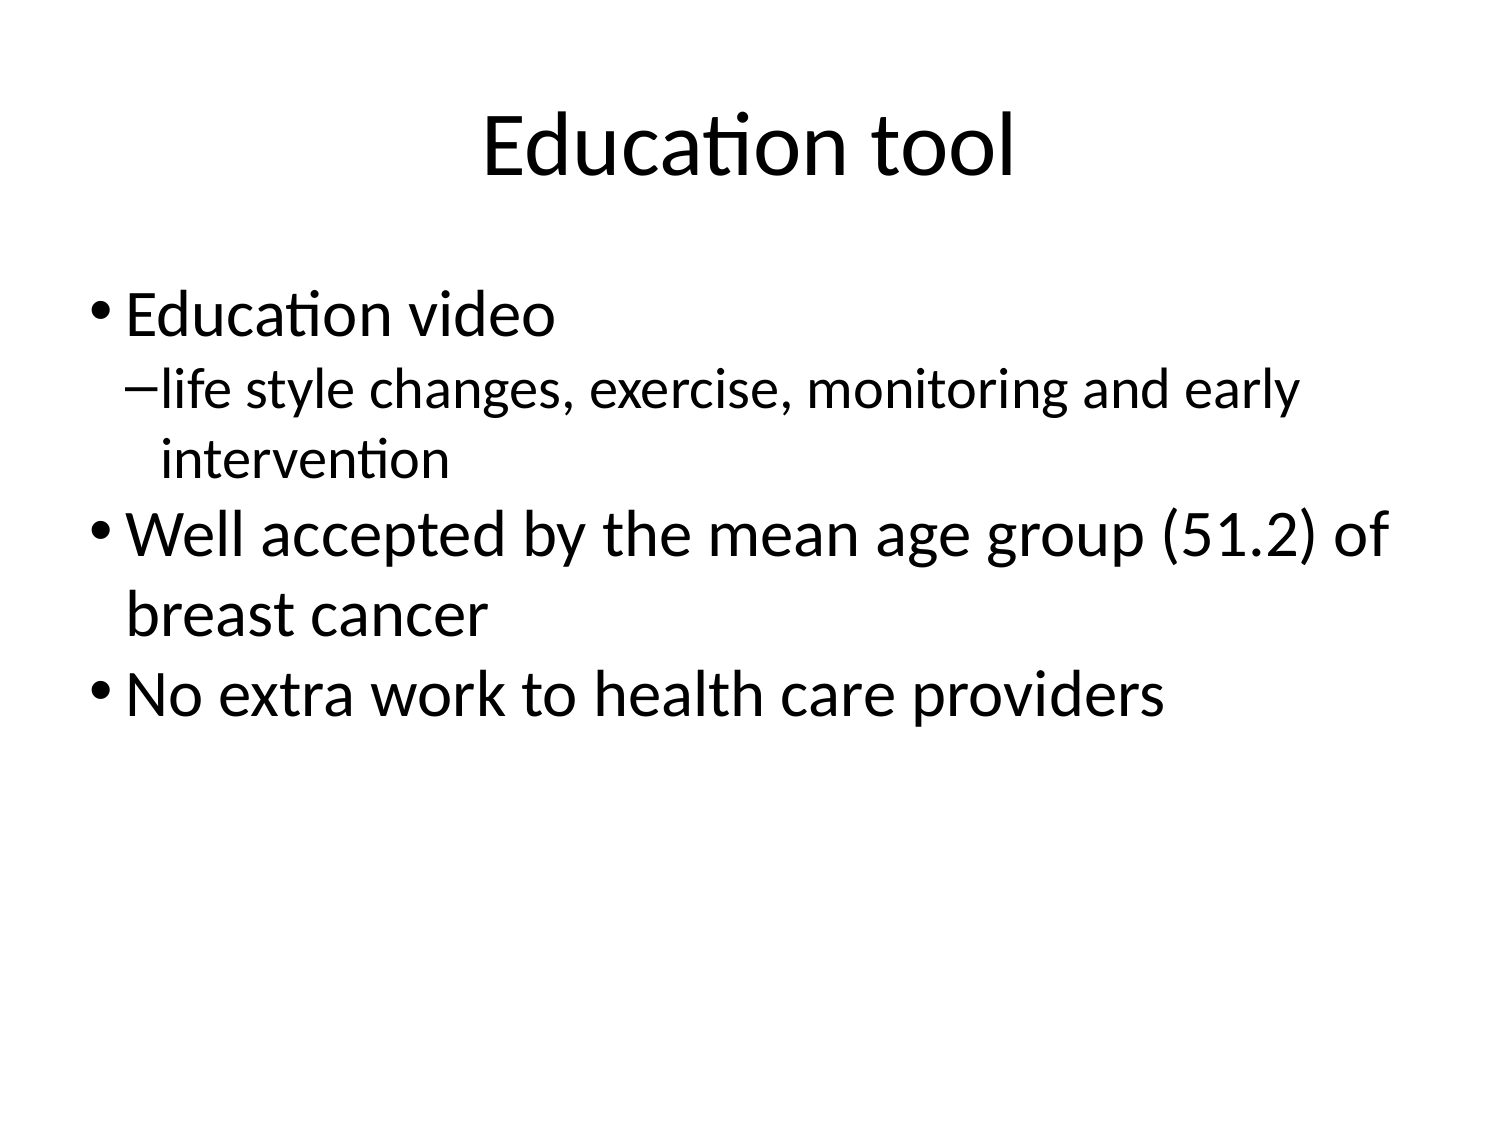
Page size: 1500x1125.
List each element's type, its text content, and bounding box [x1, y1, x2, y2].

text_box Education tool [74, 45, 1425, 233]
text_box Education video life style changes, exercise, monitoring and early intervention Well accepted by the mean age group (51.2) of breast cancer No extra work to health care providers [74, 262, 1425, 1005]
